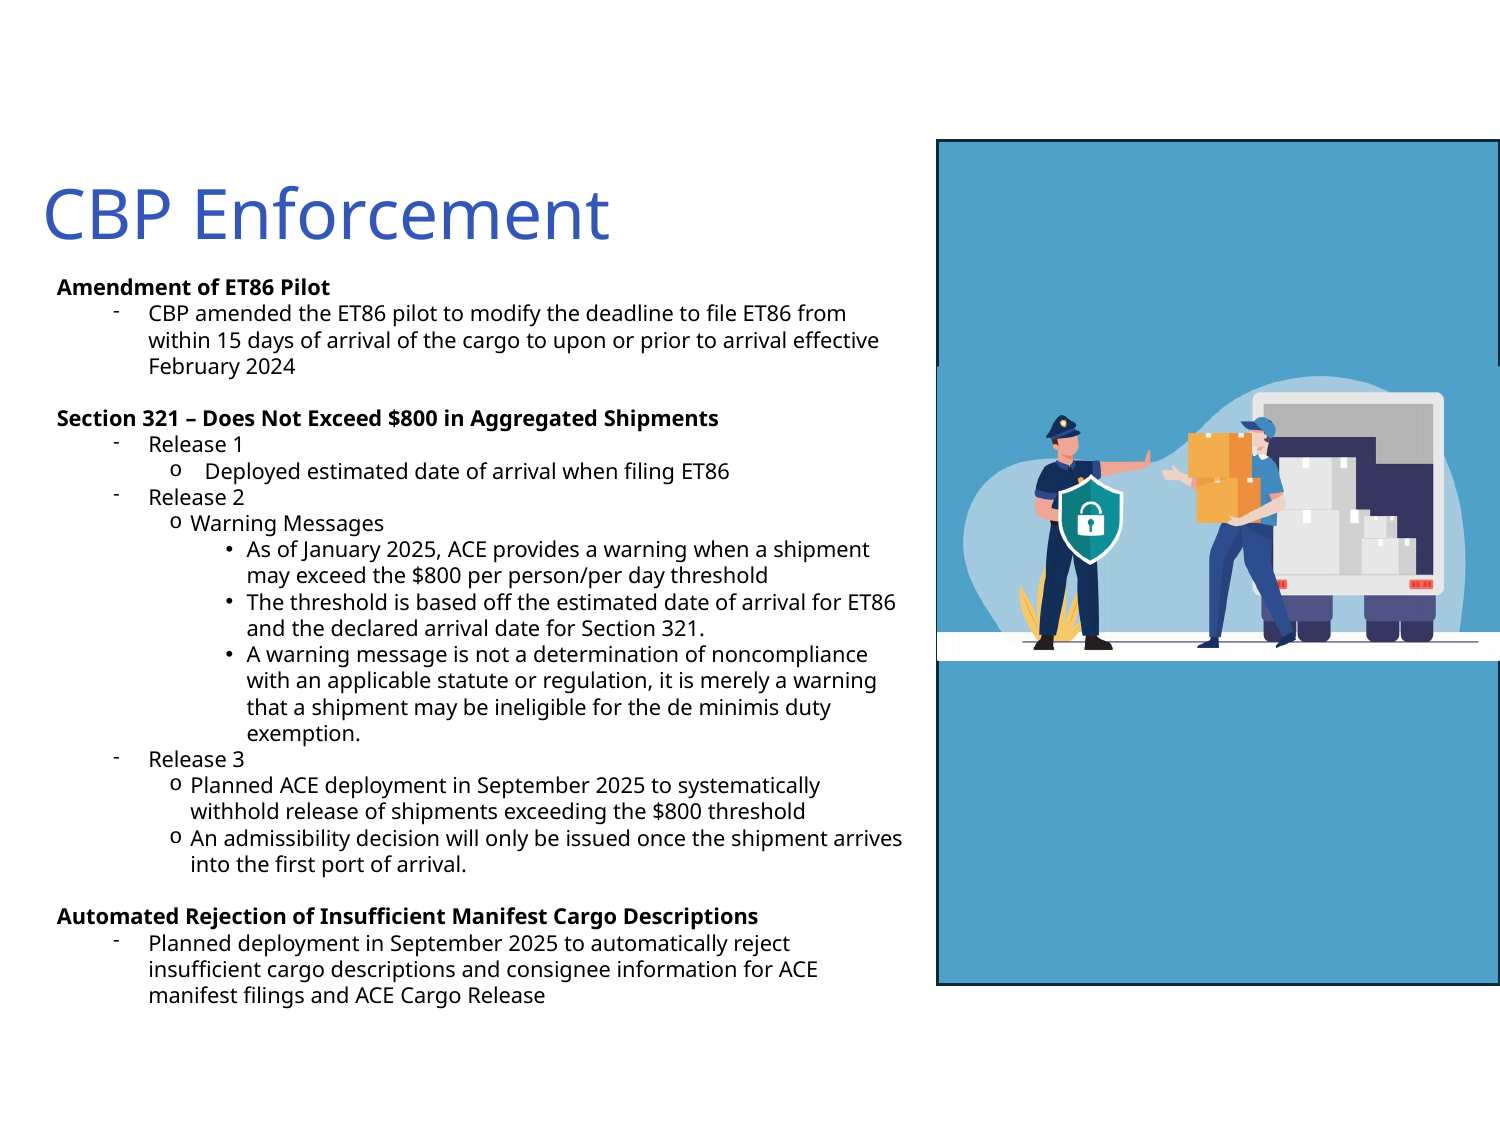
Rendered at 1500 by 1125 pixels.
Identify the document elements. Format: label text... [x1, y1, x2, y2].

picture [936, 366, 1500, 662]
text_box CBP Enforcement [42, 166, 1500, 254]
text_box [936, 139, 1500, 166]
text_box [936, 662, 1500, 986]
text_box Amendment of ET86 Pilot CBP amended the ET86 pilot to modify the deadline to file ET86 from within 15 days of arrival of the cargo to upon or prior to arrival effective February 2024 Section 321 – Does Not Exceed $800 in Aggregated Shipments Release 1 Deployed estimated date of arrival when filing ET86 Release 2 Warning Messages As of January 2025, ACE provides a warning when a shipment may exceed the $800 per person/per day threshold The threshold is based off the estimated date of arrival for ET86 and the declared arrival date for Section 321. A warning message is not a determination of noncompliance with an applicable statute or regulation, it is merely a warning that a shipment may be ineligible for the de minimis duty exemption. Release 3 Planned ACE deployment in September 2025 to systematically withhold release of shipments exceeding the $800 threshold An admissibility decision will only be issued once the shipment arrives into the first port of arrival. Automated Rejection of Insufficient Manifest Cargo Descriptions Planned deployment in September 2025 to automatically reject insufficient cargo descriptions and consignee information for ACE manifest filings and ACE Cargo Release [42, 266, 920, 1042]
text_box [936, 254, 1500, 366]
